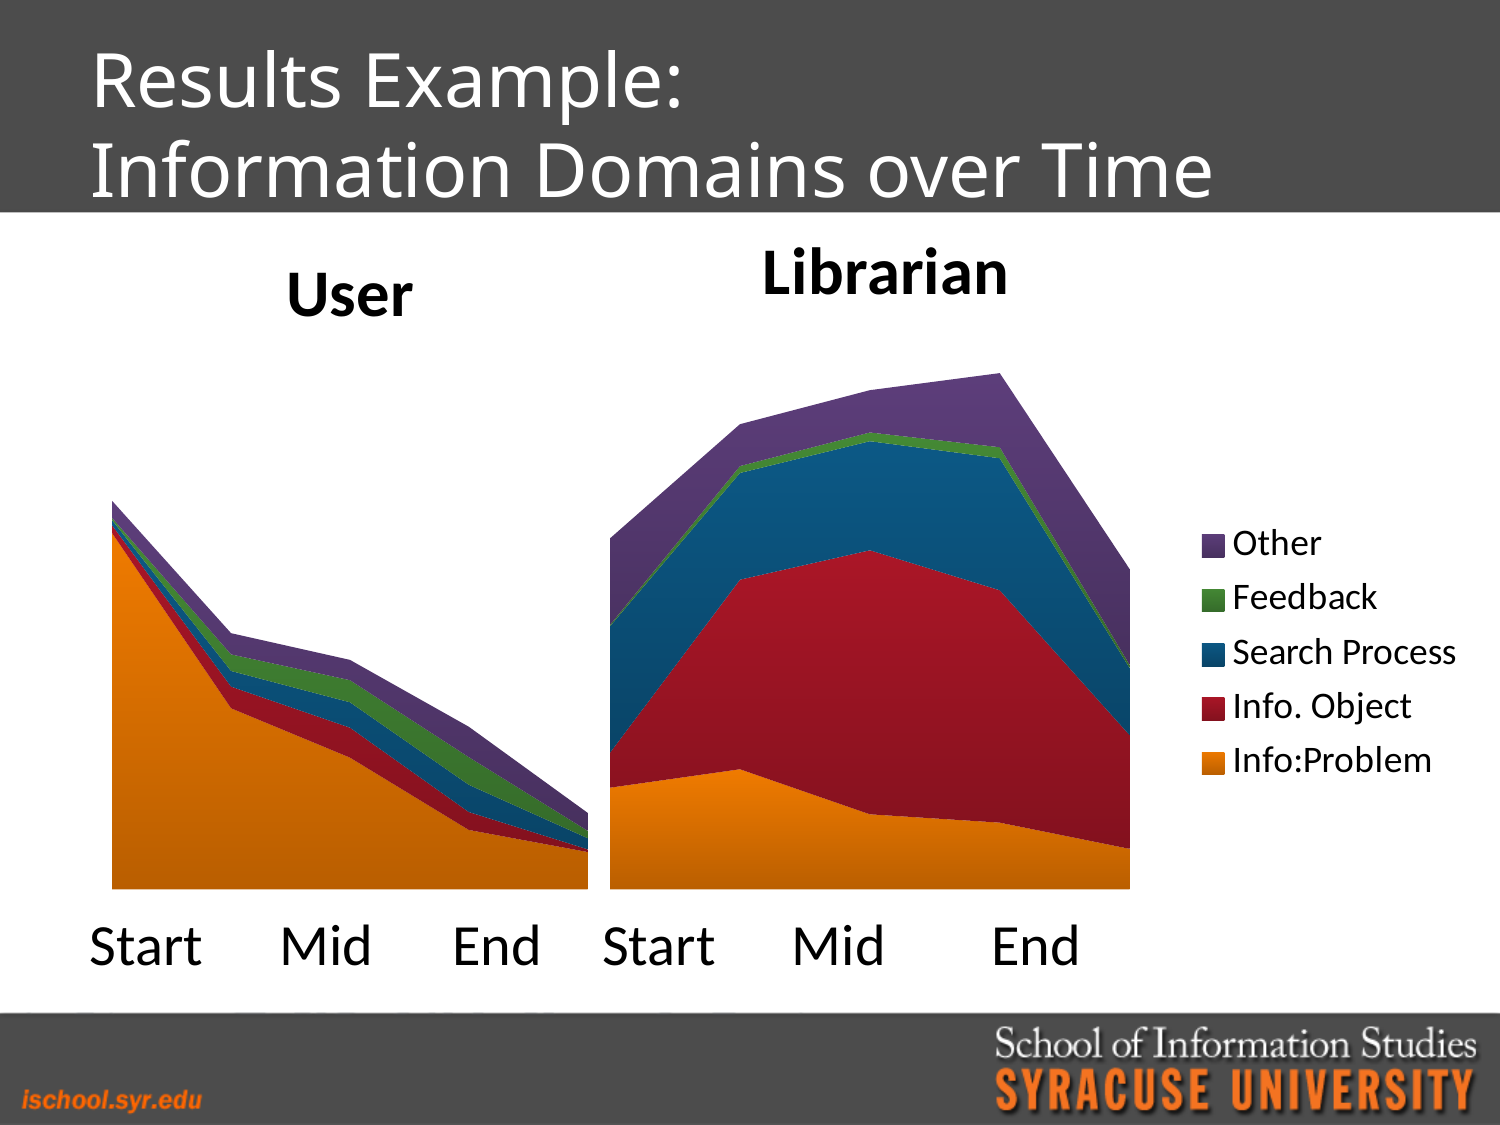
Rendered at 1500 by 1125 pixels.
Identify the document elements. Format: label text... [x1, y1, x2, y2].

title Results Example: Information Domains over Time [75, 45, 1425, 200]
picture [0, 0, 1500, 212]
chart [87, 212, 1500, 913]
text_box Start Mid End [75, 900, 587, 985]
picture [0, 1013, 1500, 1125]
text_box Start Mid End [587, 921, 1225, 985]
